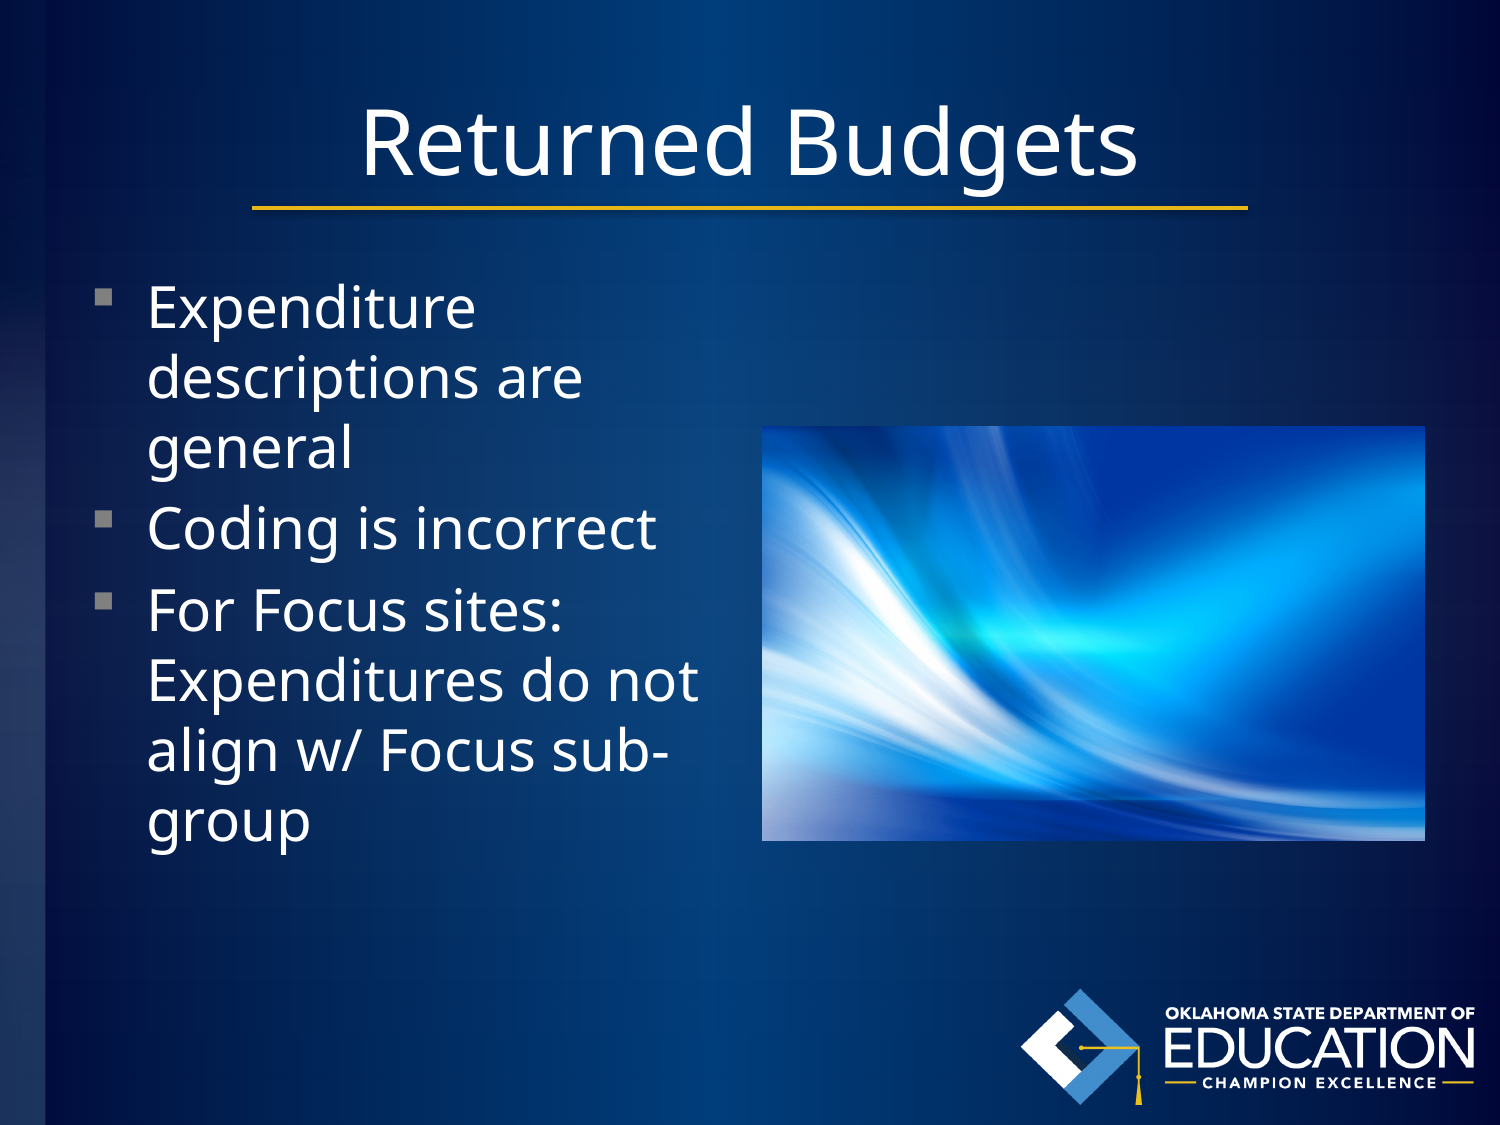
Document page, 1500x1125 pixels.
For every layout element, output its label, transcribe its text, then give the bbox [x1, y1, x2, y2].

list Expenditure descriptions are general Coding is incorrect For Focus sites: Expenditures do not align w/ Focus sub-group [75, 262, 738, 1005]
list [762, 426, 1426, 841]
picture [0, 0, 1500, 1125]
title Returned Budgets [75, 45, 1425, 233]
